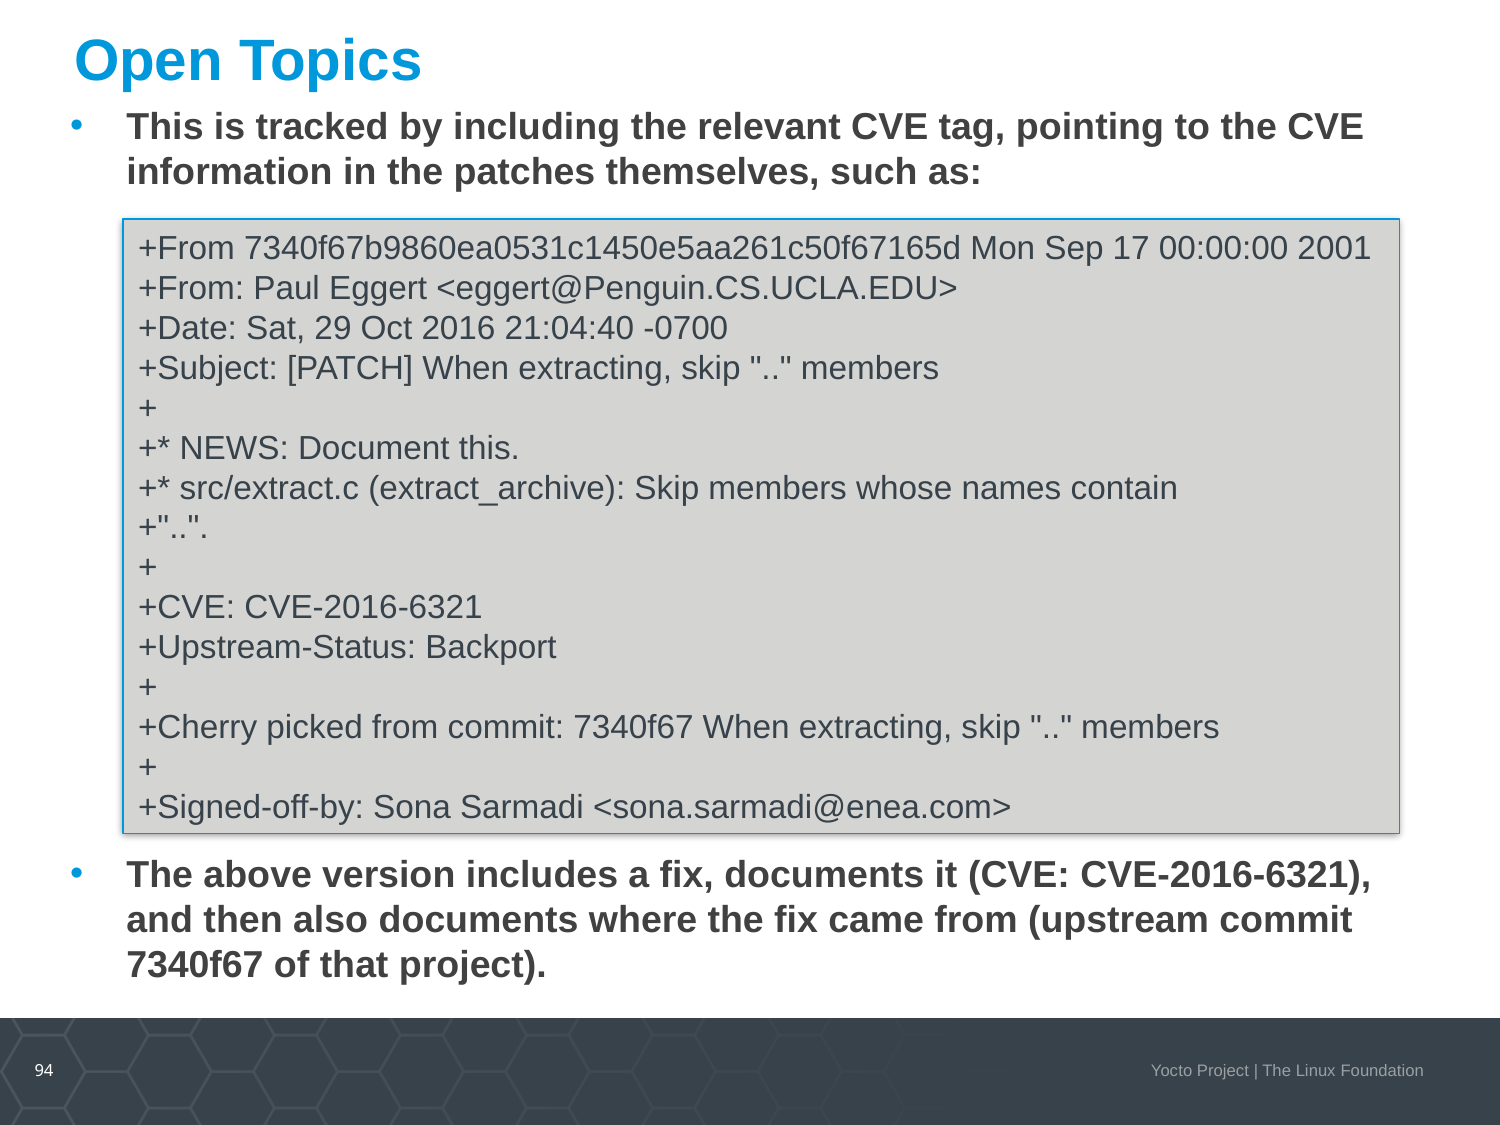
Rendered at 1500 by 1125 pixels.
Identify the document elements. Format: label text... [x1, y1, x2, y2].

text_box +From 7340f67b9860ea0531c1450e5aa261c50f67165d Mon Sep 17 00:00:00 2001 +From: Paul Eggert <eggert@Penguin.CS.UCLA.EDU> +Date: Sat, 29 Oct 2016 21:04:40 -0700 +Subject: [PATCH] When extracting, skip ".." members + +* NEWS: Document this. +* src/extract.c (extract_archive): Skip members whose names contain +"..". + +CVE: CVE-2016-6321 +Upstream-Status: Backport + +Cherry picked from commit: 7340f67 When extracting, skip ".." members + +Signed-off-by: Sona Sarmadi <sona.sarmadi@enea.com> [122, 218, 1400, 834]
title Open Topics [74, 38, 1425, 184]
list This is tracked by including the relevant CVE tag, pointing to the CVE information in the patches themselves, such as: The above version includes a fix, documents it (CVE: CVE-2016-6321), and then also documents where the fix came from (upstream commit 7340f67 of that project). [70, 102, 1421, 1040]
picture [0, 0, 1500, 1125]
